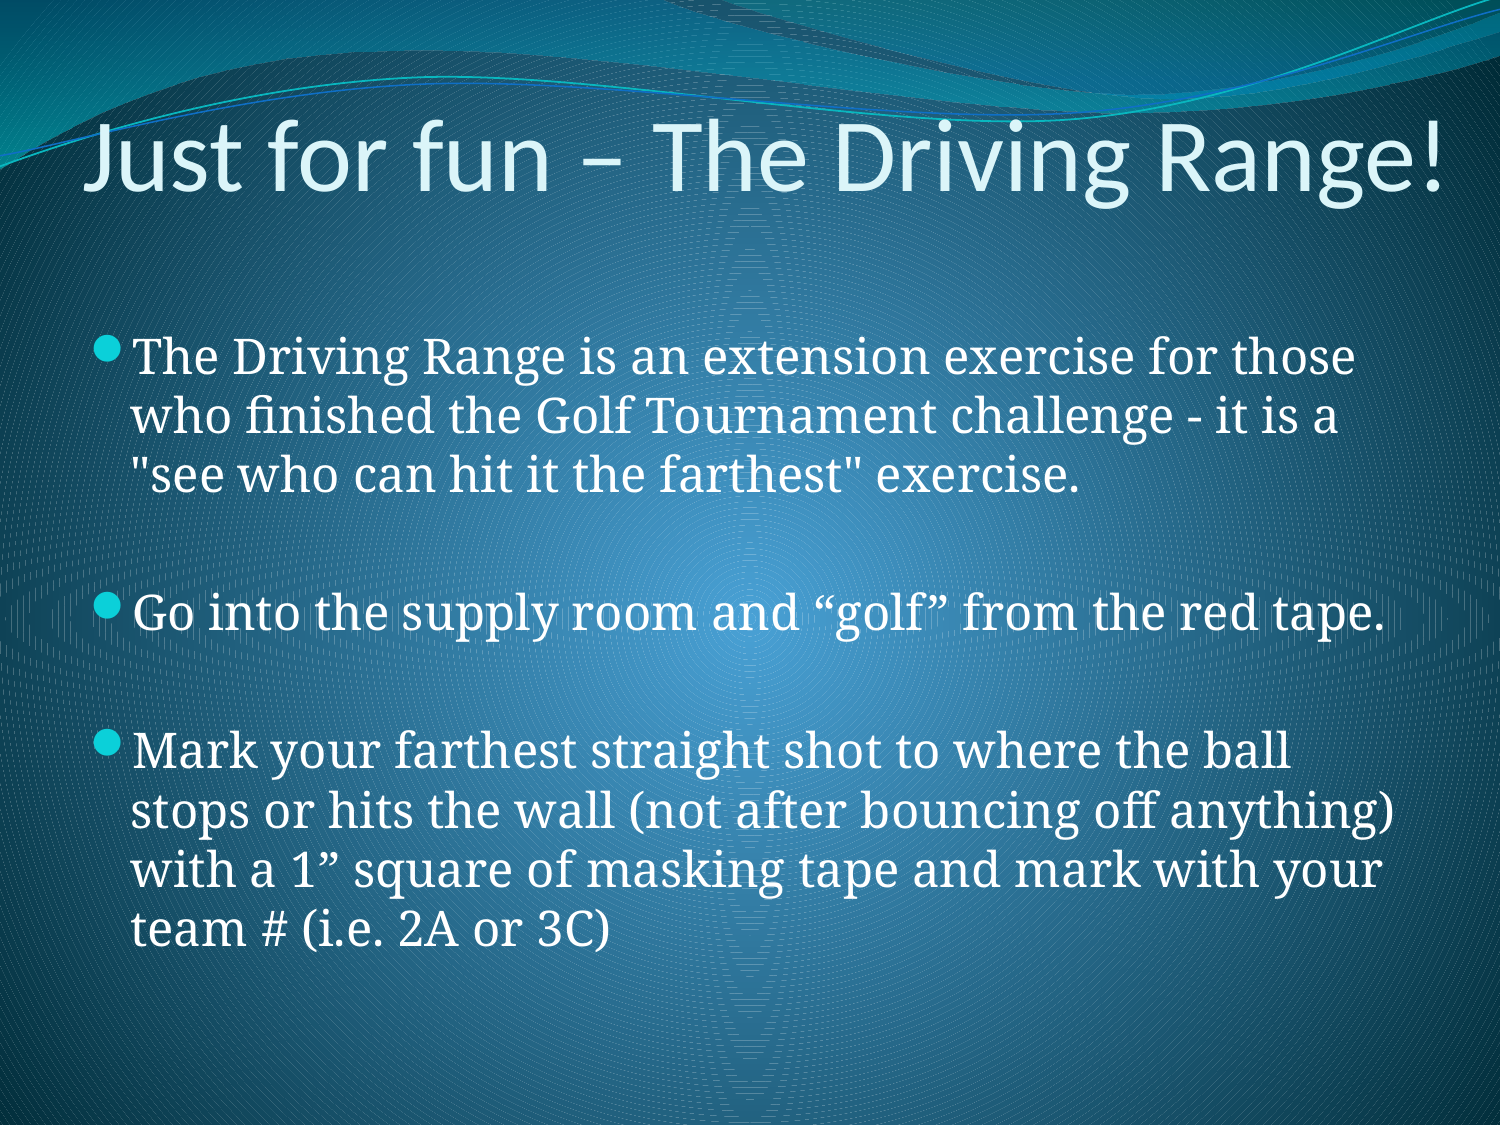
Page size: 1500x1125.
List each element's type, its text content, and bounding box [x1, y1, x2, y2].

title Just for fun – The Driving Range! [29, 24, 1500, 213]
list The Driving Range is an extension exercise for those who finished the Golf Tournament challenge - it is a "see who can hit it the farthest" exercise. Go into the supply room and “golf” from the red tape. Mark your farthest straight shot to where the ball stops or hits the wall (not after bouncing off anything) with a 1” square of masking tape and mark with your team # (i.e. 2A or 3C) [75, 317, 1425, 1038]
